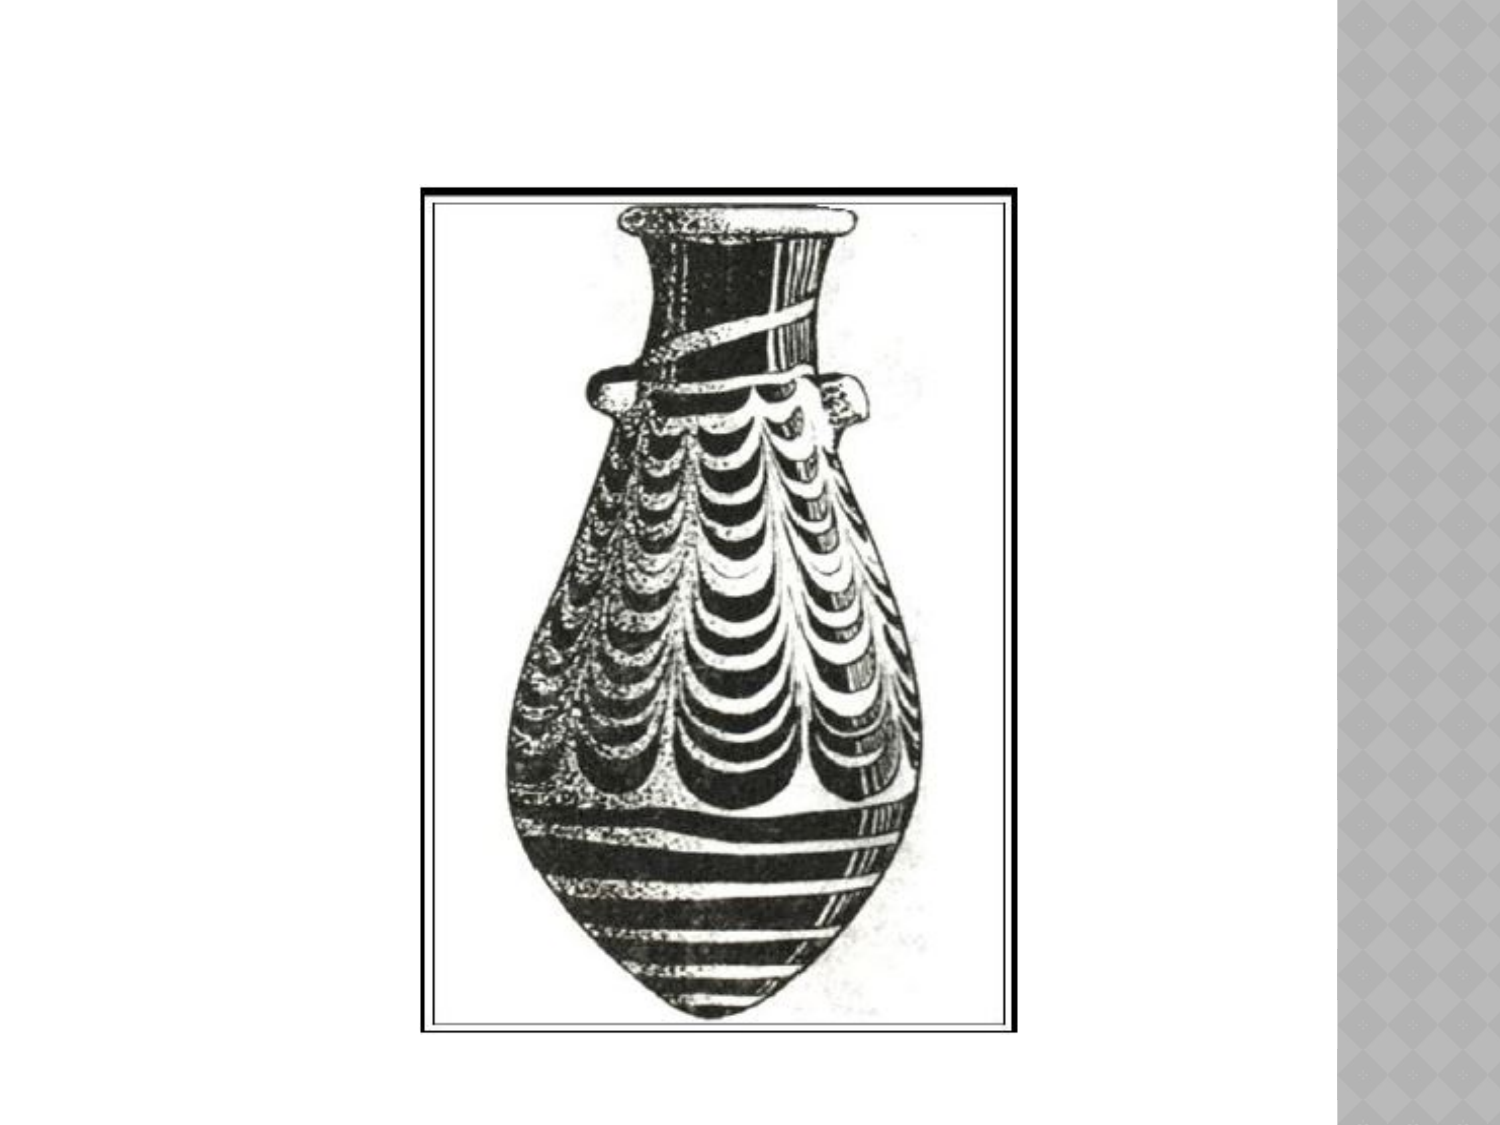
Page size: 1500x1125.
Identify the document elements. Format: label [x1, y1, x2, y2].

list [418, 183, 1020, 1036]
